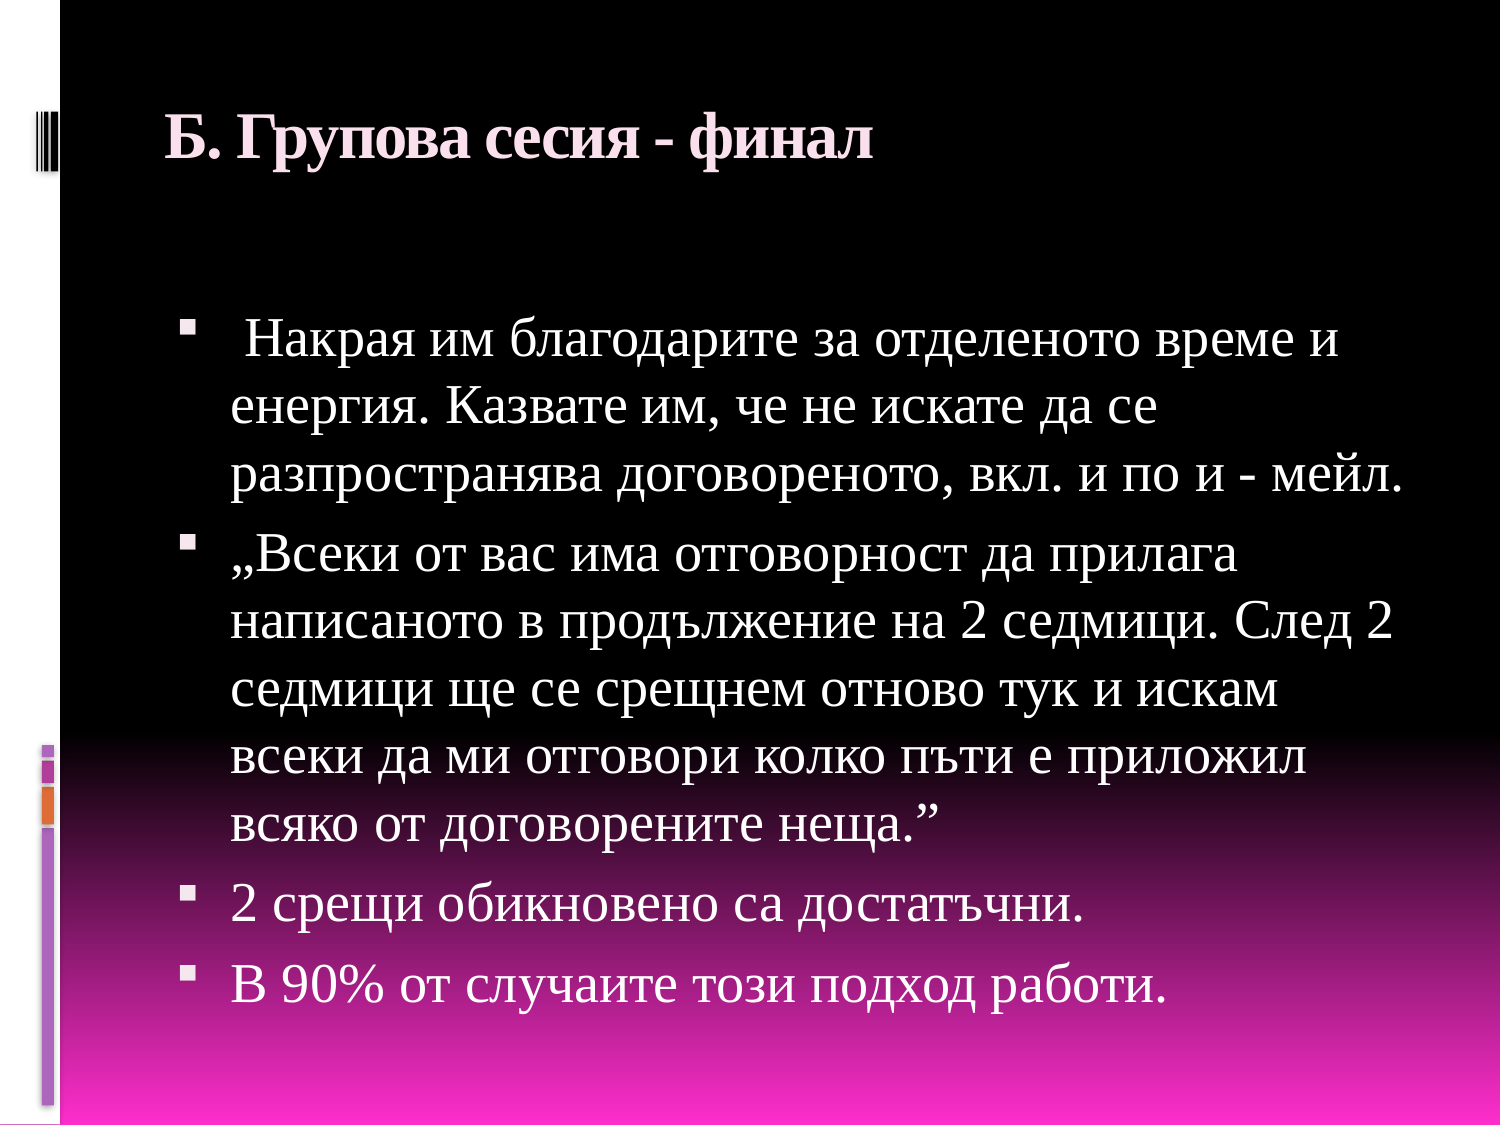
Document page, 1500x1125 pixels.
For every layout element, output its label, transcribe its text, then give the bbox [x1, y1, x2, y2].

title Б. Групова сесия - финал [150, 83, 1425, 234]
list Накрая им благодарите за отделеното време и енергия. Казвате им, че не искате да се разпространява договореното, вкл. и по и - мейл. „Всеки от вас има отговорност да прилага написаното в продължение на 2 седмици. След 2 седмици ще се срещнем отново тук и искам всеки да ми отговори колко пъти е приложил всяко от договорените неща.” 2 срещи обикновено са достатъчни. В 90% от случаите този подход работи. [150, 292, 1425, 1043]
